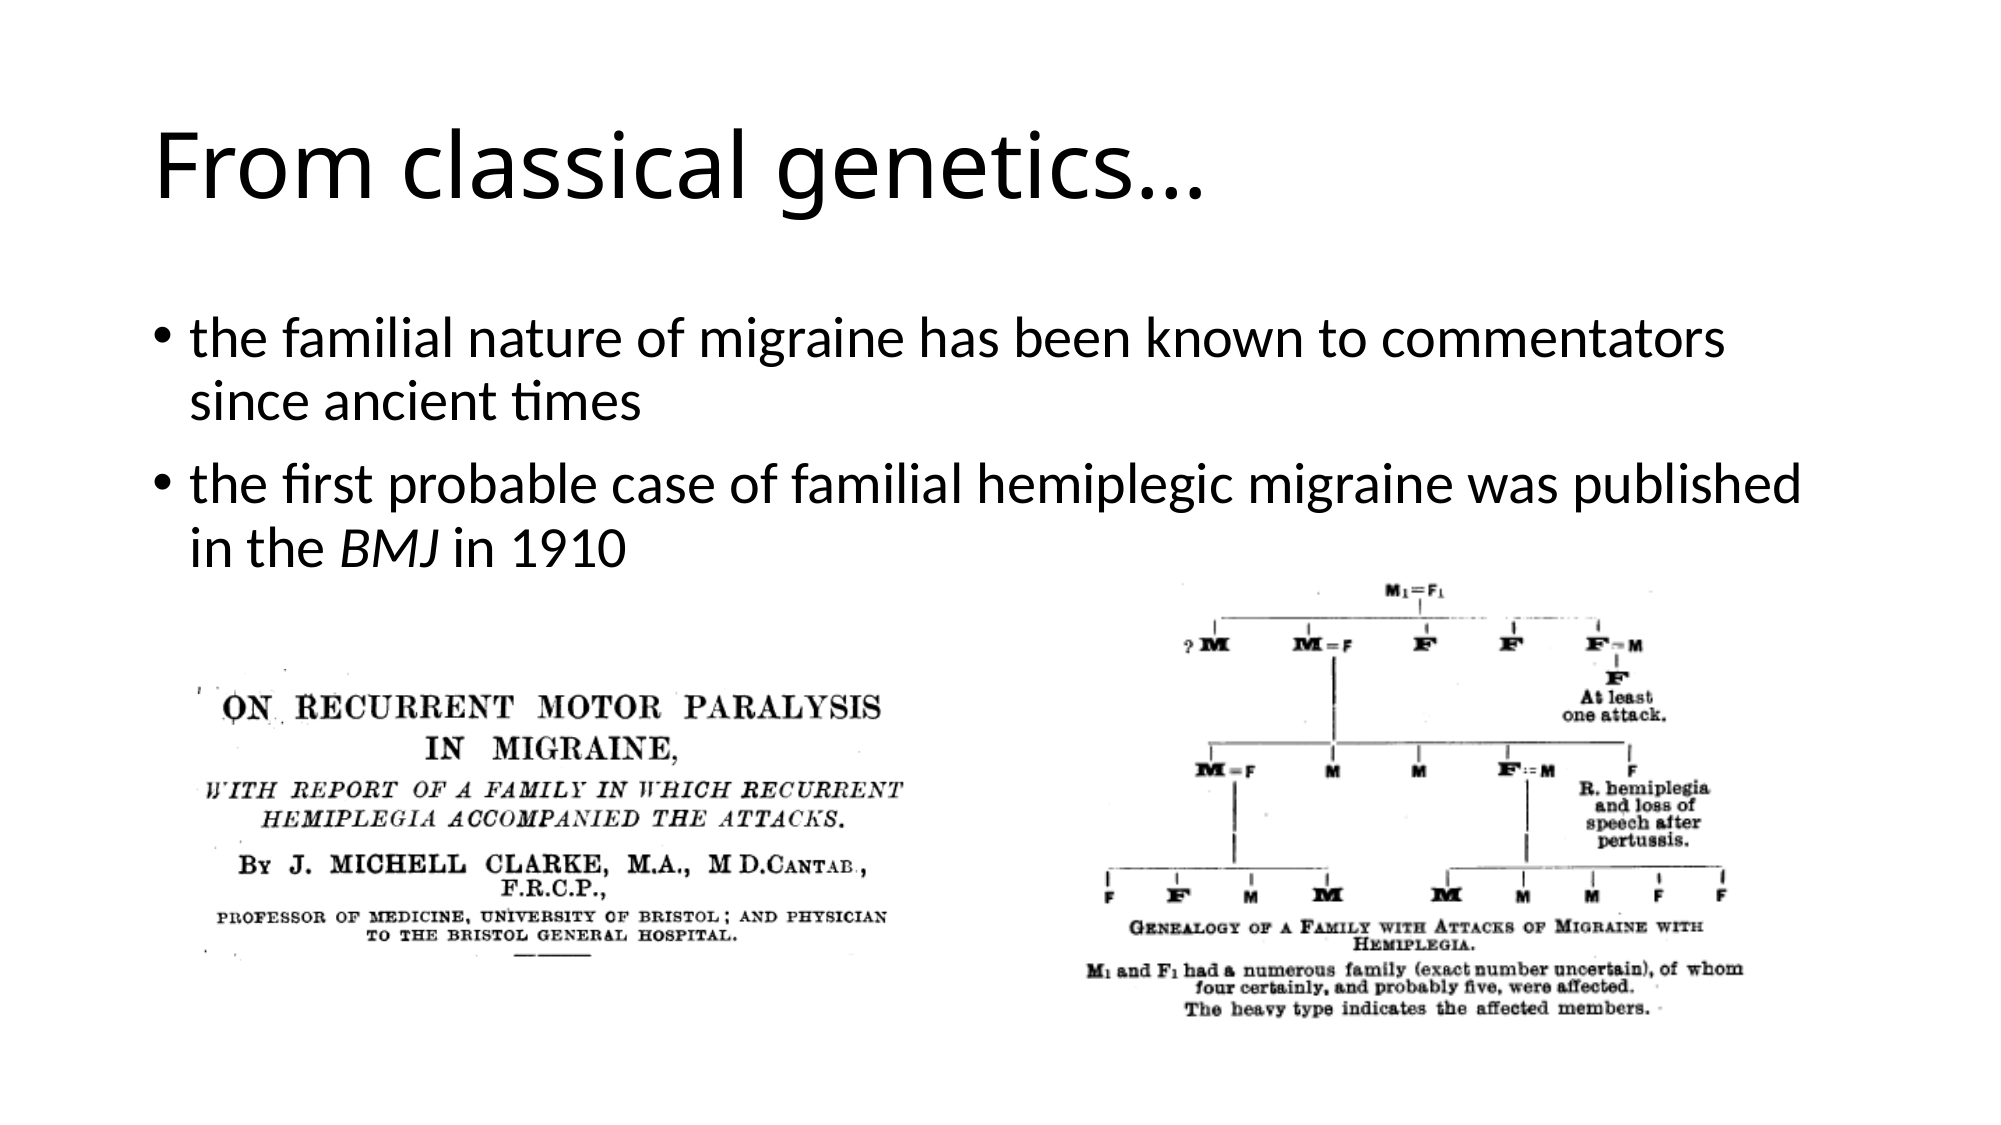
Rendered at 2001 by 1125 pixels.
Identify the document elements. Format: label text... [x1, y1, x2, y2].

title From classical genetics… [137, 59, 1863, 278]
list the familial nature of migraine has been known to commentators since ancient times the first probable case of familial hemiplegic migraine was published in the BMJ in 1910 [137, 299, 1863, 1014]
picture [1075, 578, 1766, 1028]
picture [187, 669, 916, 965]
